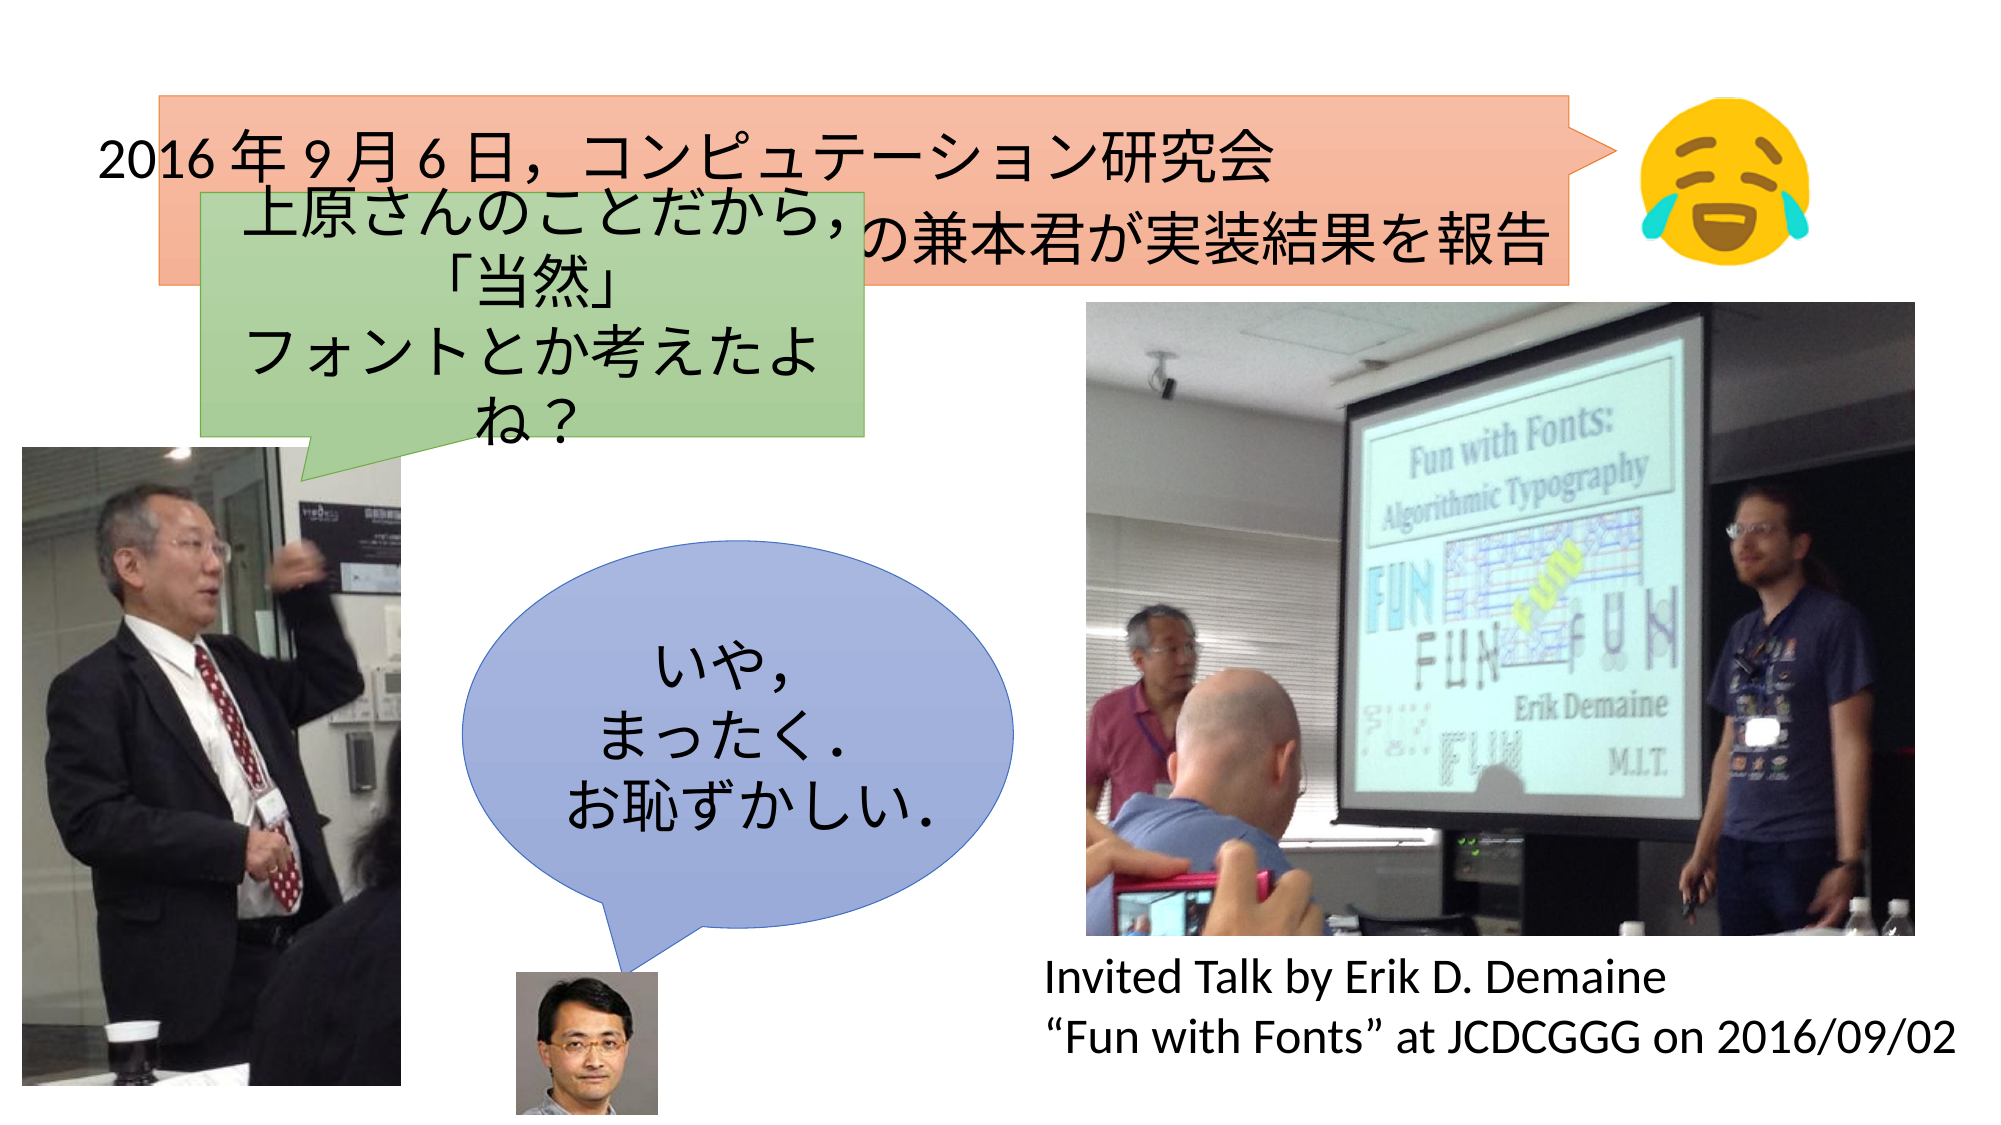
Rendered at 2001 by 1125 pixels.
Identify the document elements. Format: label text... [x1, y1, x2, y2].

text_box Invited Talk by Erik D. Demaine “Fun with Fonts” at JCDCGGG on 2016/09/02 [1028, 935, 1972, 1071]
text_box いや， まったく． お恥ずかしい． [461, 540, 1014, 972]
text_box 神戸大学の兼本君が実装結果を報告 [865, 195, 1568, 280]
picture [22, 447, 401, 1086]
text_box 上原さんのことだから， 「当然」 フォントとか考えたよね？ [199, 191, 865, 457]
picture [516, 972, 658, 1115]
text_box 2016年9月6日，コンピュテーション研究会 [83, 113, 1291, 198]
picture [1086, 44, 1915, 936]
text_box [158, 95, 1582, 286]
